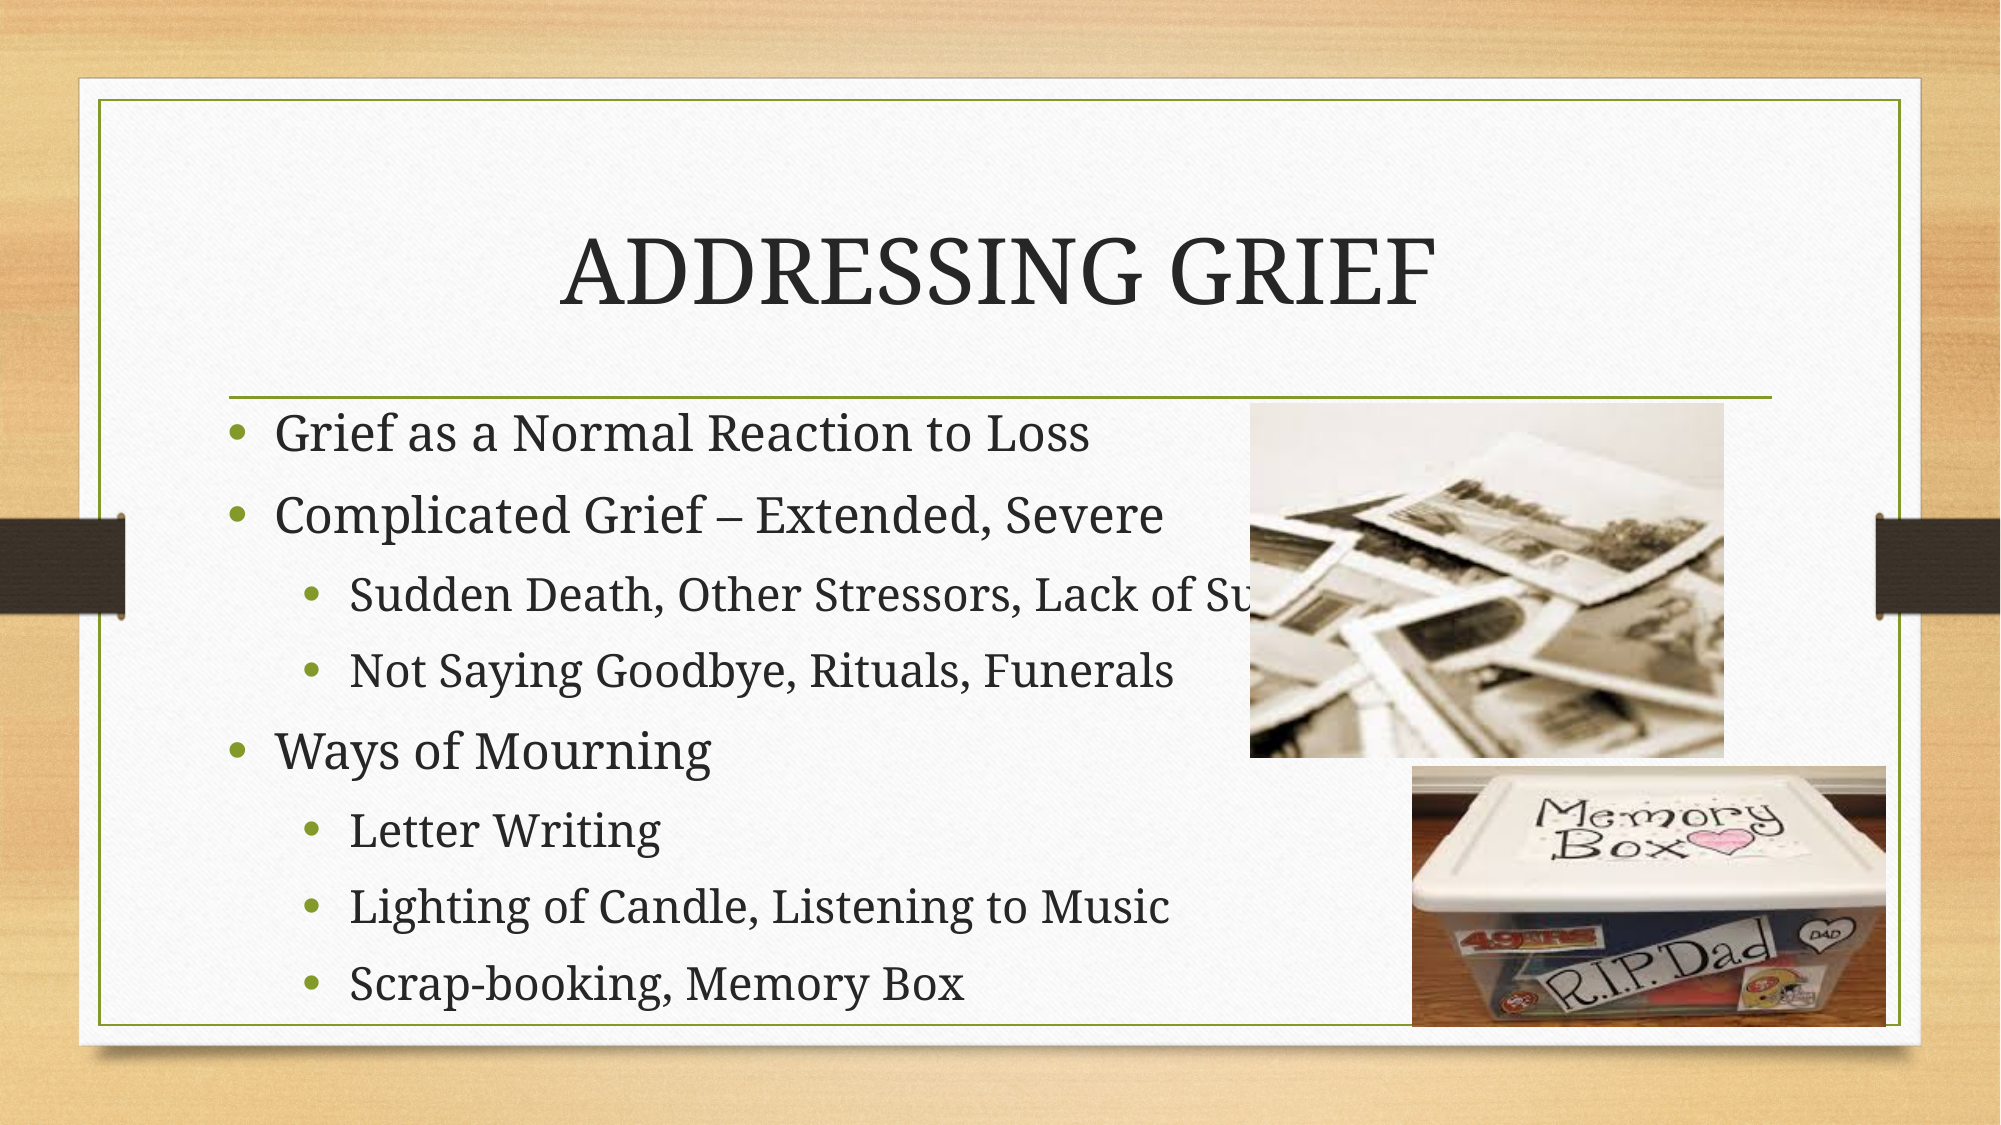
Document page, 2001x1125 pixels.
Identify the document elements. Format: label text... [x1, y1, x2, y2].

picture [0, 0, 2001, 1125]
picture [1412, 766, 1887, 1027]
picture [1250, 402, 1725, 758]
title ADDRESSING GRIEF [212, 161, 1788, 375]
list Grief as a Normal Reaction to Loss Complicated Grief – Extended, Severe Sudden Death, Other Stressors, Lack of Support Not Saying Goodbye, Rituals, Funerals Ways of Mourning Letter Writing Lighting of Candle, Listening to Music Scrap-booking, Memory Box [212, 393, 1913, 1125]
